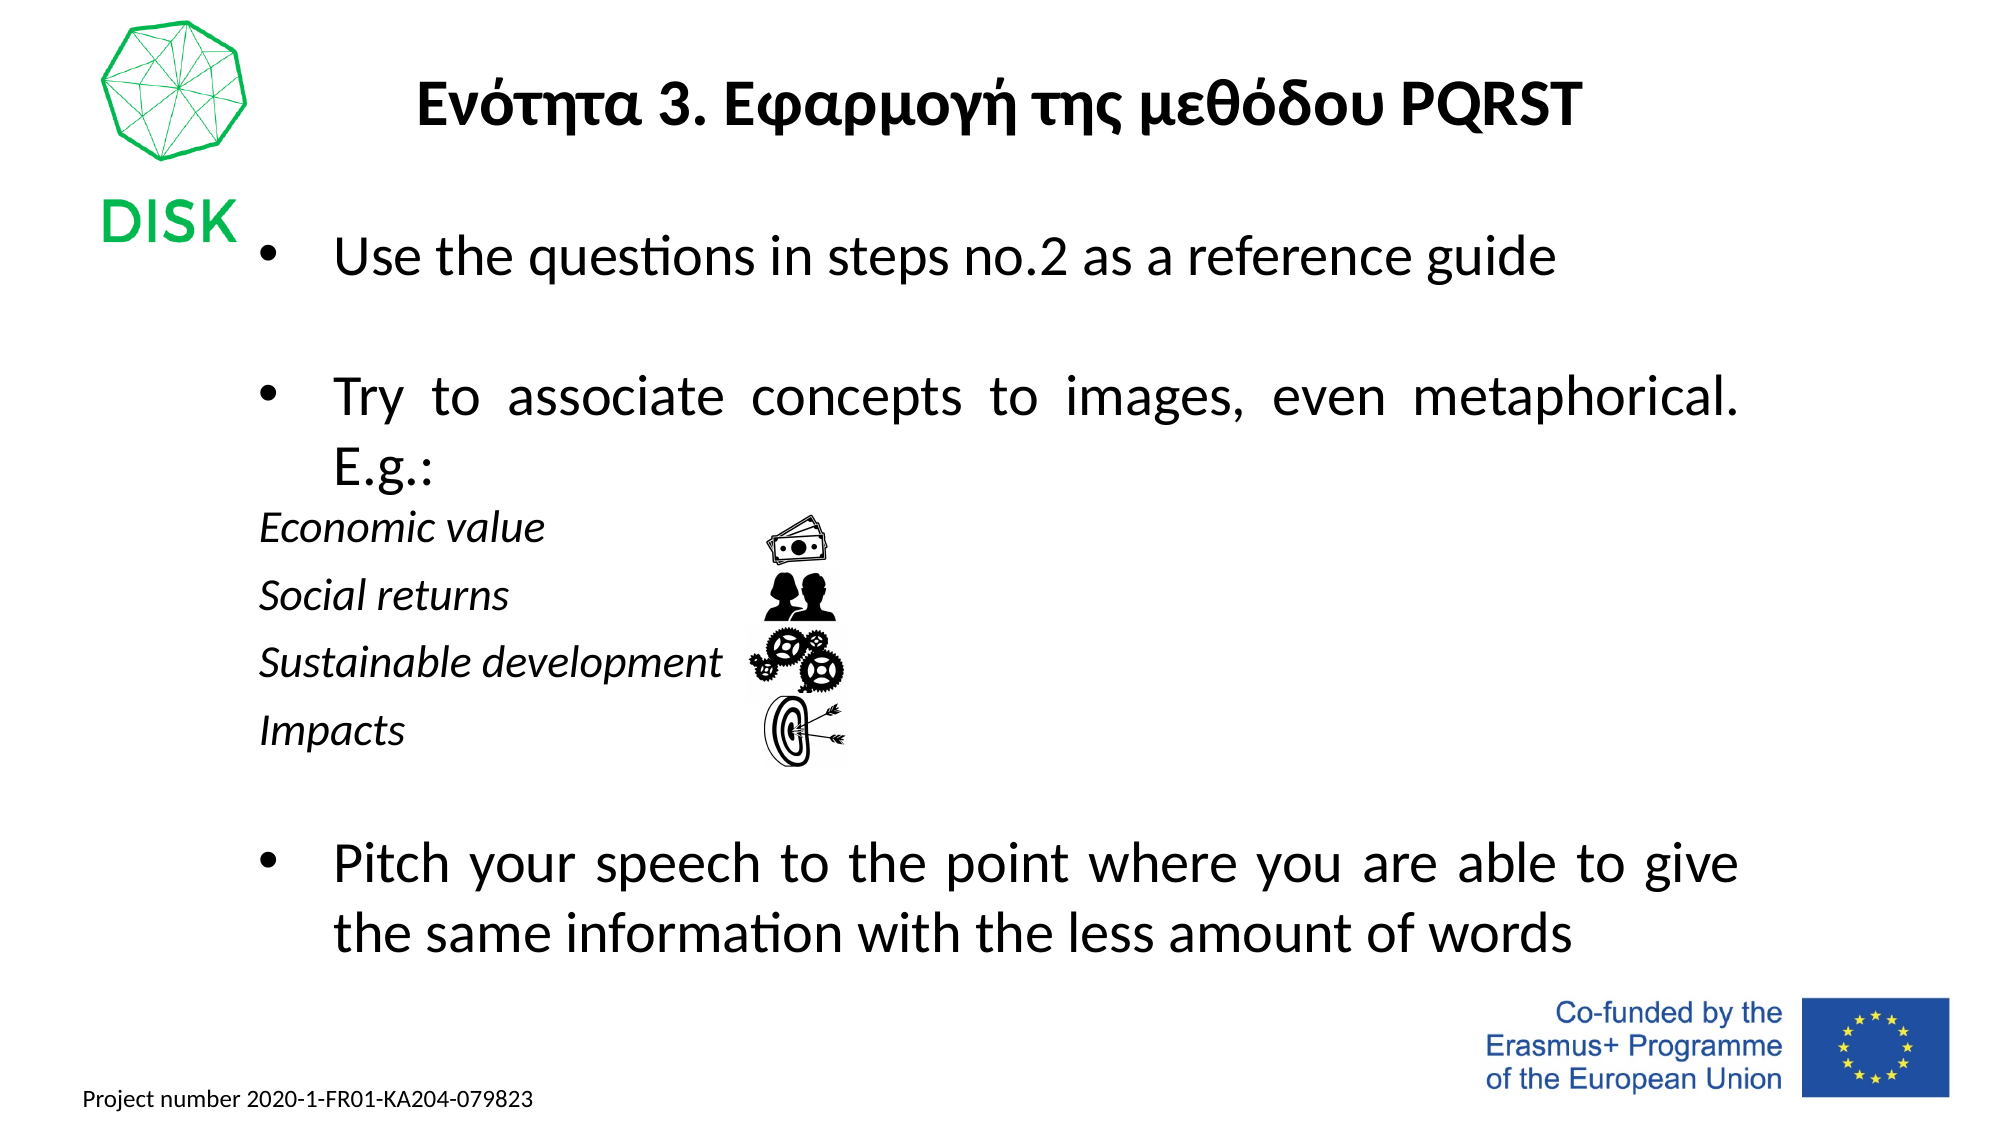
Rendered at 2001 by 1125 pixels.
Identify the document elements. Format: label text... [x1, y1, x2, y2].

picture [745, 513, 847, 768]
text_box Use the questions in steps no.2 as a reference guide Try to associate concepts to images, even metaphorical. E.g.: Economic value Social returns Sustainable development Impacts Pitch your speech to the point where you are able to give the same information with the less amount of words [243, 209, 1757, 1042]
picture [1475, 980, 1972, 1121]
text_box Ενότητα 3. Εφαρμογή της μεθόδου PQRST [295, 51, 1709, 147]
picture [54, 0, 291, 255]
text_box Project number 2020-1-FR01-KA204-079823 [67, 1075, 841, 1121]
